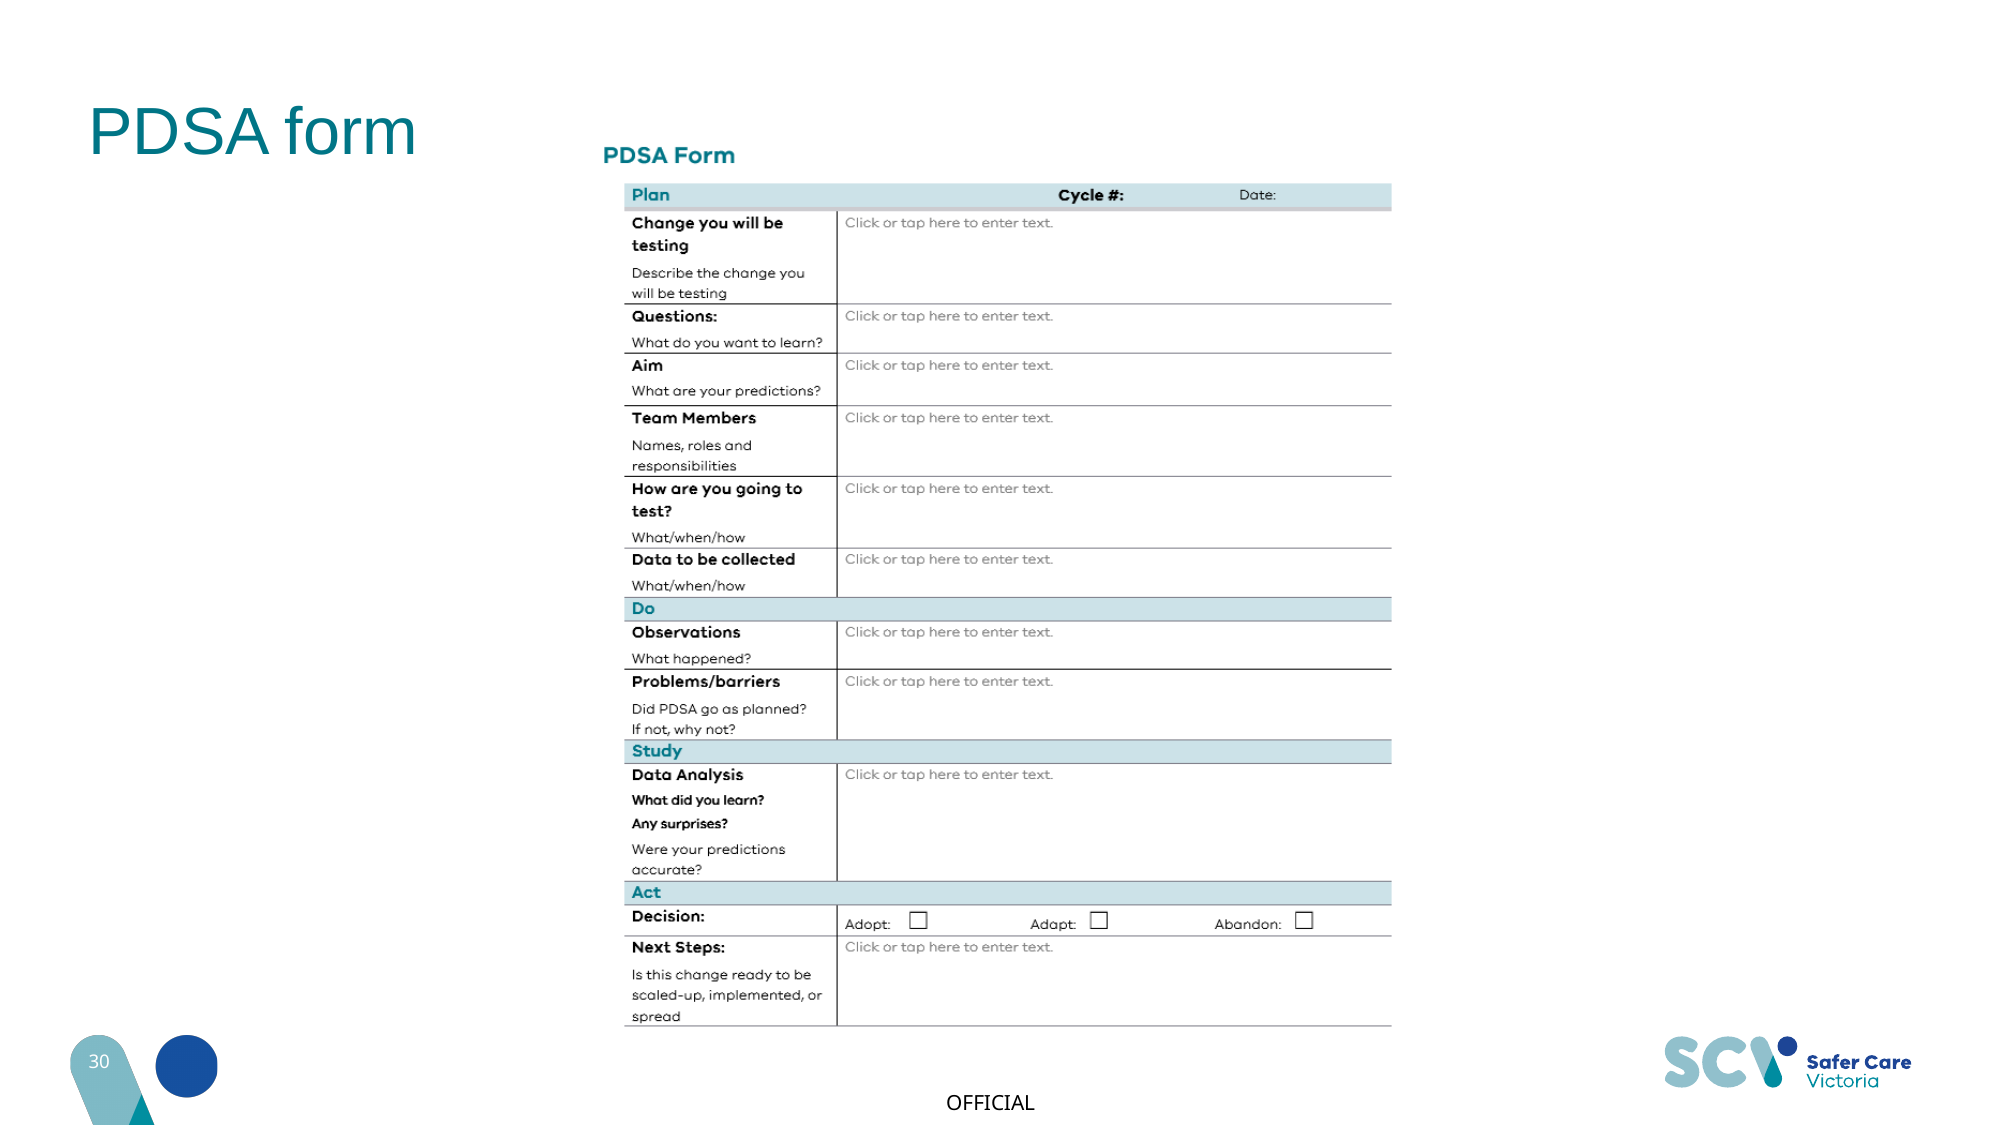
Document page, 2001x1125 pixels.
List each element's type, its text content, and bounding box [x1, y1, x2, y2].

title PDSA form [88, 89, 1912, 177]
slide_number 30 [88, 1036, 129, 1089]
picture [70, 1035, 218, 1125]
picture [588, 132, 1412, 1049]
